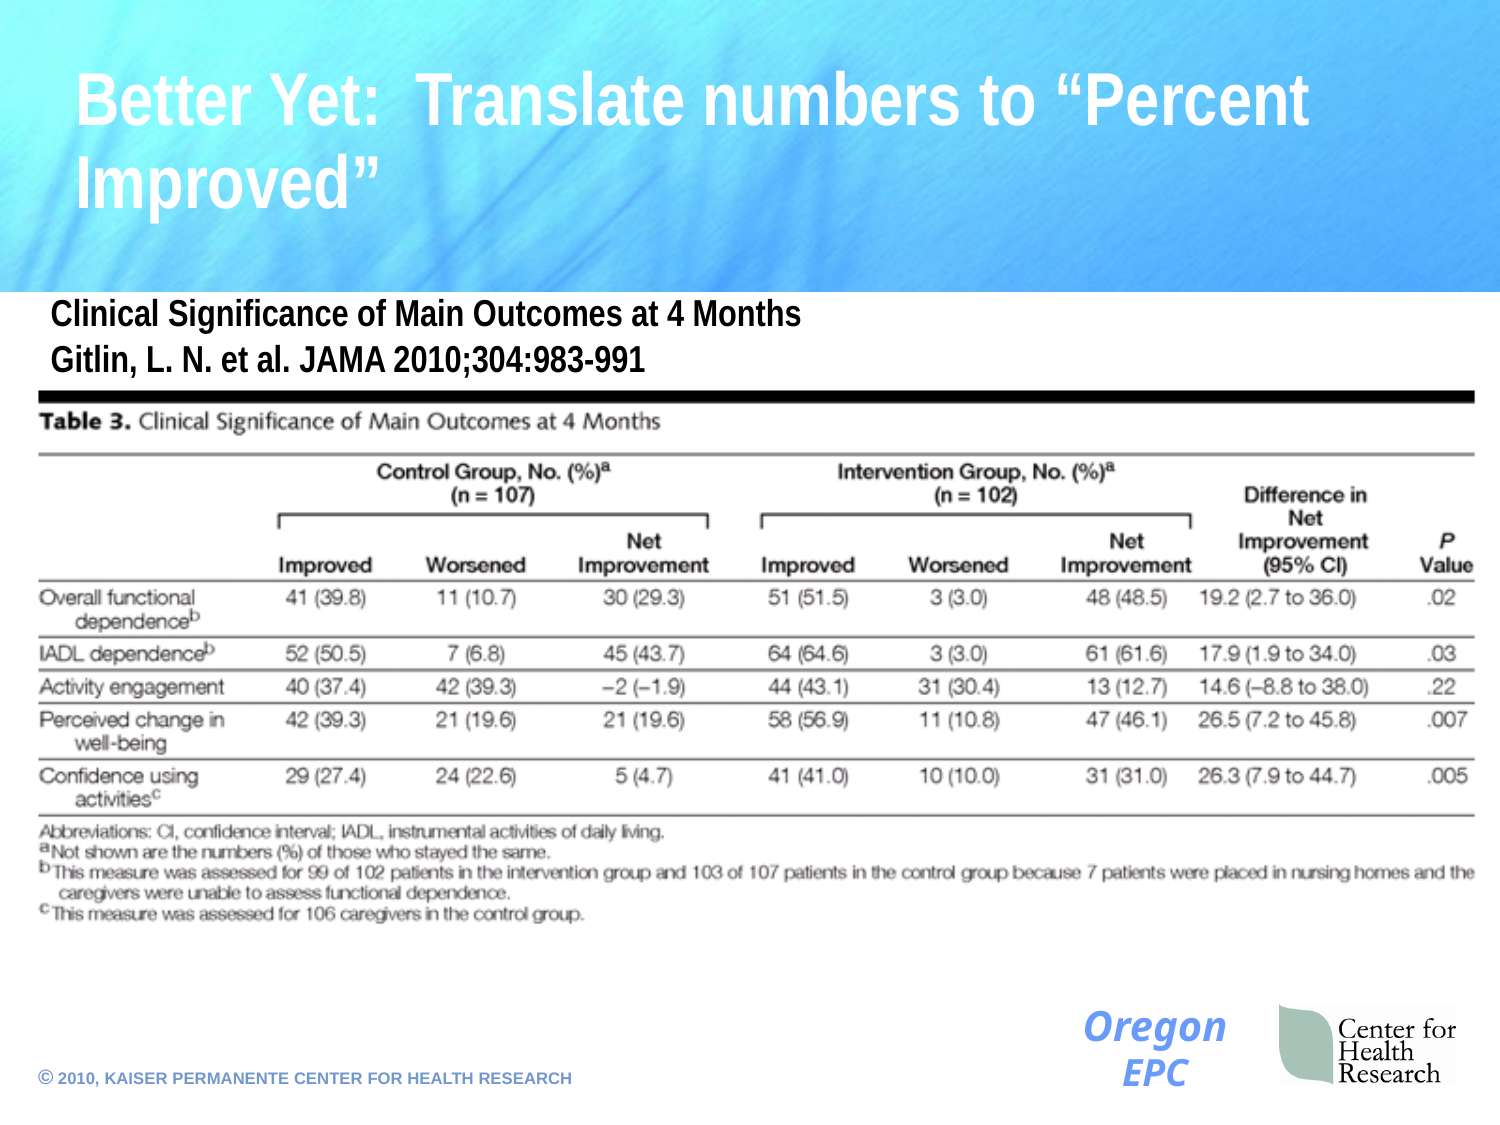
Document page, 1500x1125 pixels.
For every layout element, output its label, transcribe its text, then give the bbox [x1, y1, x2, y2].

picture [1279, 1004, 1456, 1085]
title Better Yet: Translate numbers to “Percent Improved” [74, 74, 1387, 290]
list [37, 389, 1477, 927]
text_box Clinical Significance of Main Outcomes at 4 Months Gitlin, L. N. et al. JAMA 2010;304:983-991 [35, 281, 966, 388]
picture [0, 0, 1500, 292]
